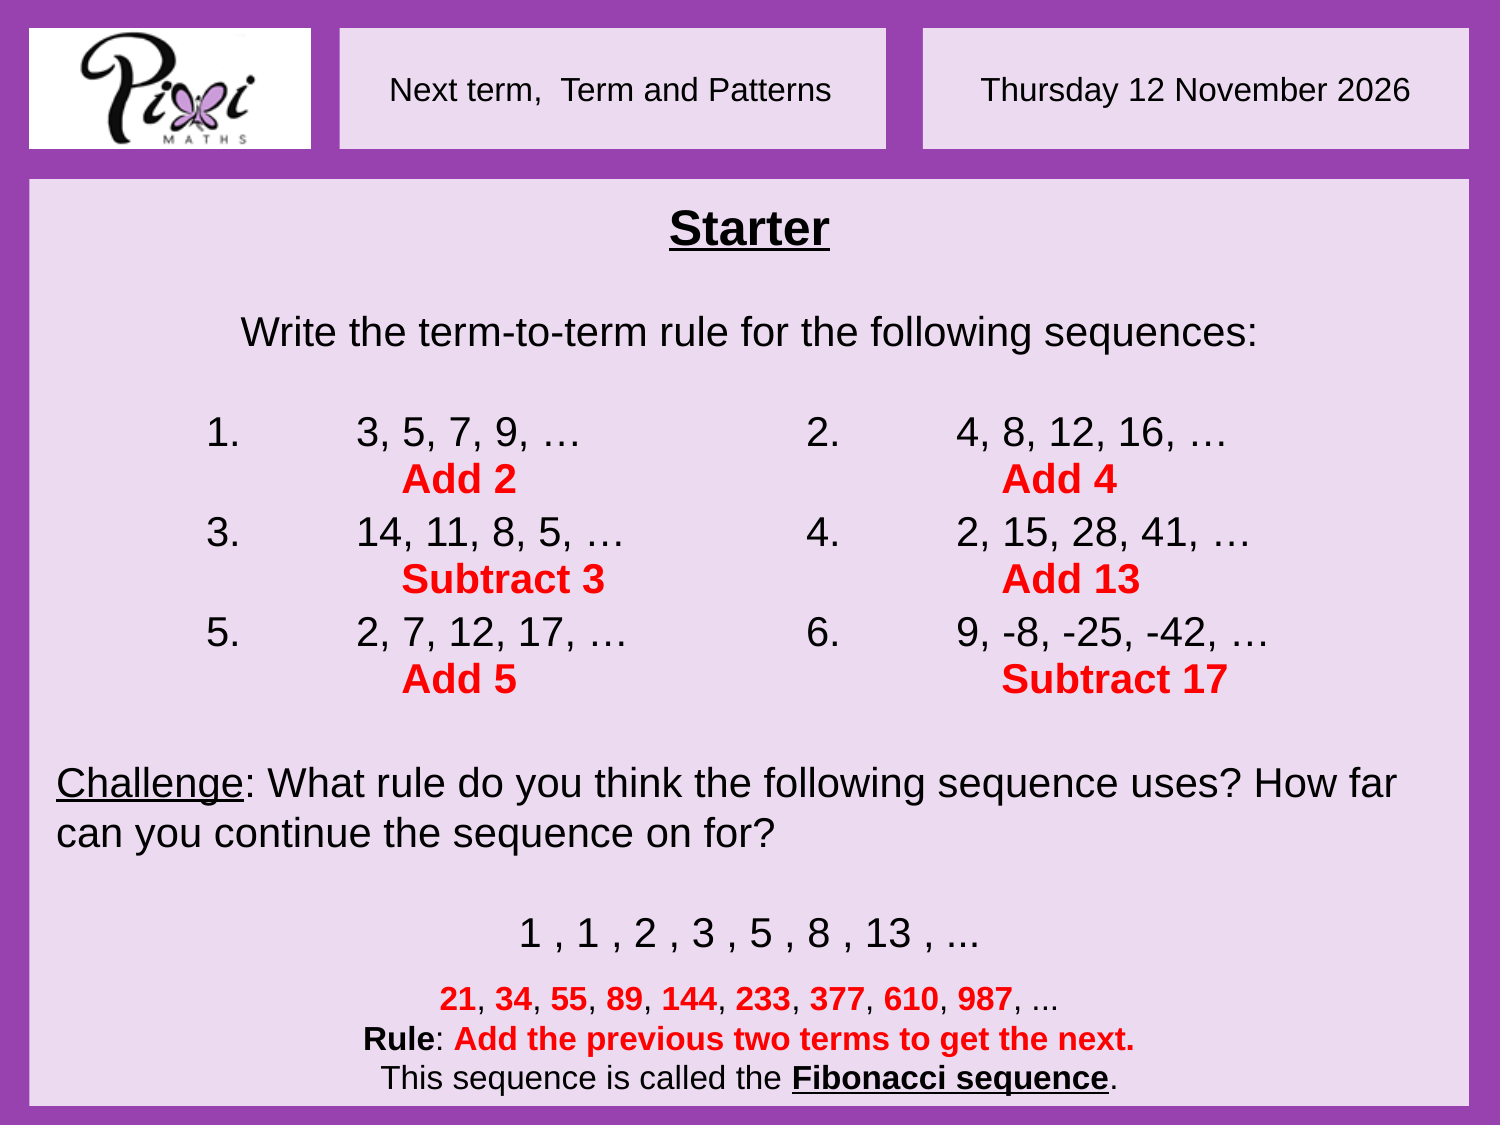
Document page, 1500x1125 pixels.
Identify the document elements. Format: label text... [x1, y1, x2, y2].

text_box Add 2 Add 4 Subtract 3 Add 13 Add 5 Subtract 17 [386, 444, 1244, 710]
text_box 21, 34, 55, 89, 144, 233, 377, 610, 987, ... Rule: Add the previous two terms to get the next. This sequence is called the Fibonacci sequence. [240, 969, 1259, 1104]
picture [0, 0, 1500, 1125]
text_box Starter Write the term-to-term rule for the following sequences: 1. 3, 5, 7, 9, … 2. 4, 8, 12, 16, … 3. 14, 11, 8, 5, … 4. 2, 15, 28, 41, … 5. 2, 7, 12, 17, … 6. 9, -8, -25, -42, … Challenge: What rule do you think the following sequence uses? How far can you continue the sequence on for? 1 , 1 , 2 , 3 , 5 , 8 , 13 , ... [41, 187, 1458, 963]
